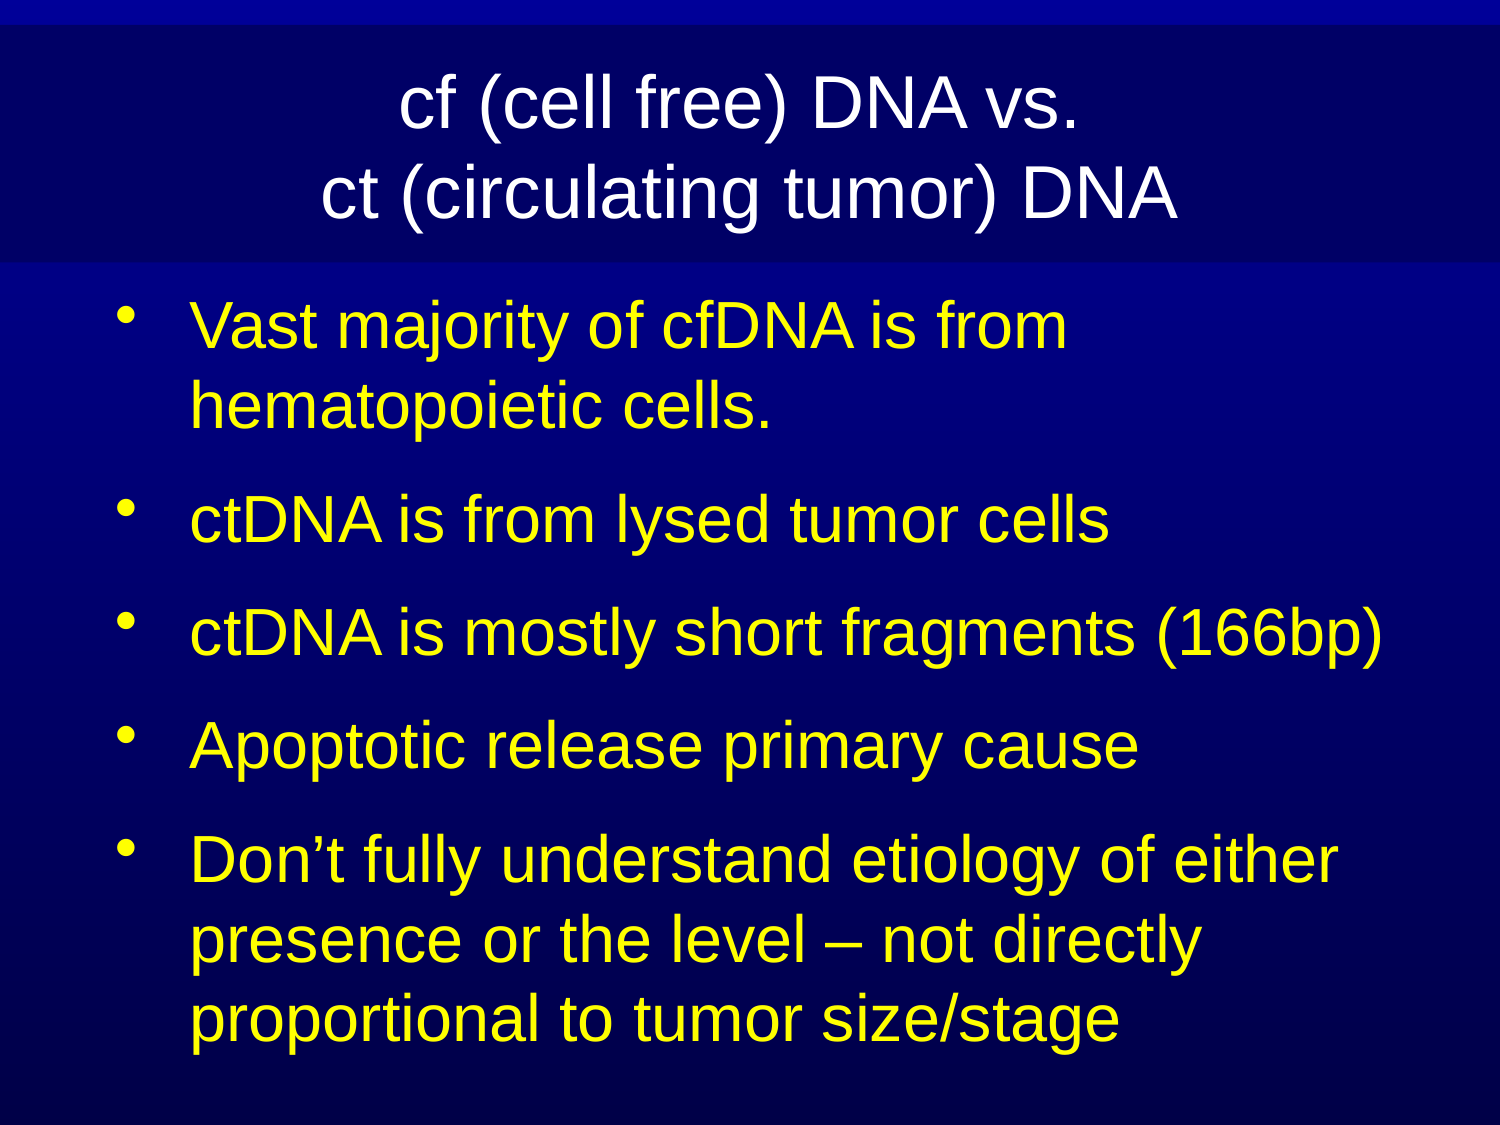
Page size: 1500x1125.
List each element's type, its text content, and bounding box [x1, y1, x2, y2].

text_box cf (cell free) DNA vs. ct (circulating tumor) DNA [0, 24, 1500, 263]
text_box Vast majority of cfDNA is from hematopoietic cells. ctDNA is from lysed tumor cells ctDNA is mostly short fragments (166bp) Apoptotic release primary cause Don’t fully understand etiology of either presence or the level – not directly proportional to tumor size/stage [99, 274, 1488, 1125]
